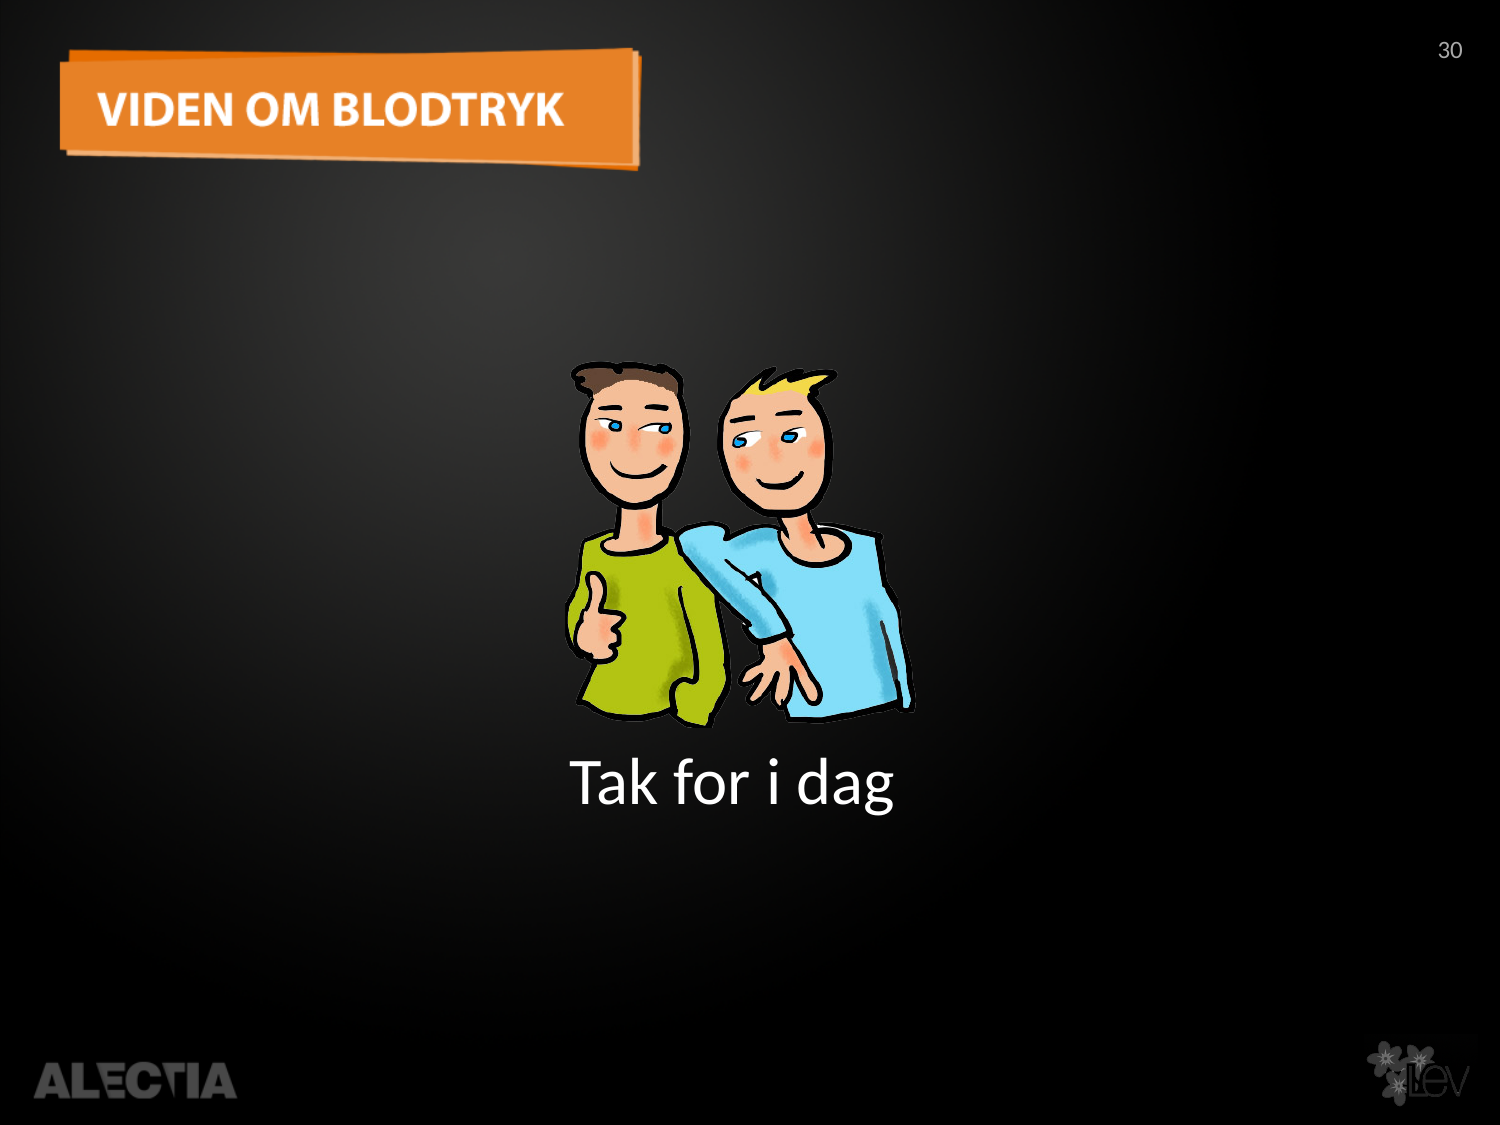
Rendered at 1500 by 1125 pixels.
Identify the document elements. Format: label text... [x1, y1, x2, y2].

picture [0, 0, 1500, 1125]
slide_number 30 [1127, 19, 1478, 79]
text_box Tak for i dag [76, 657, 1388, 899]
